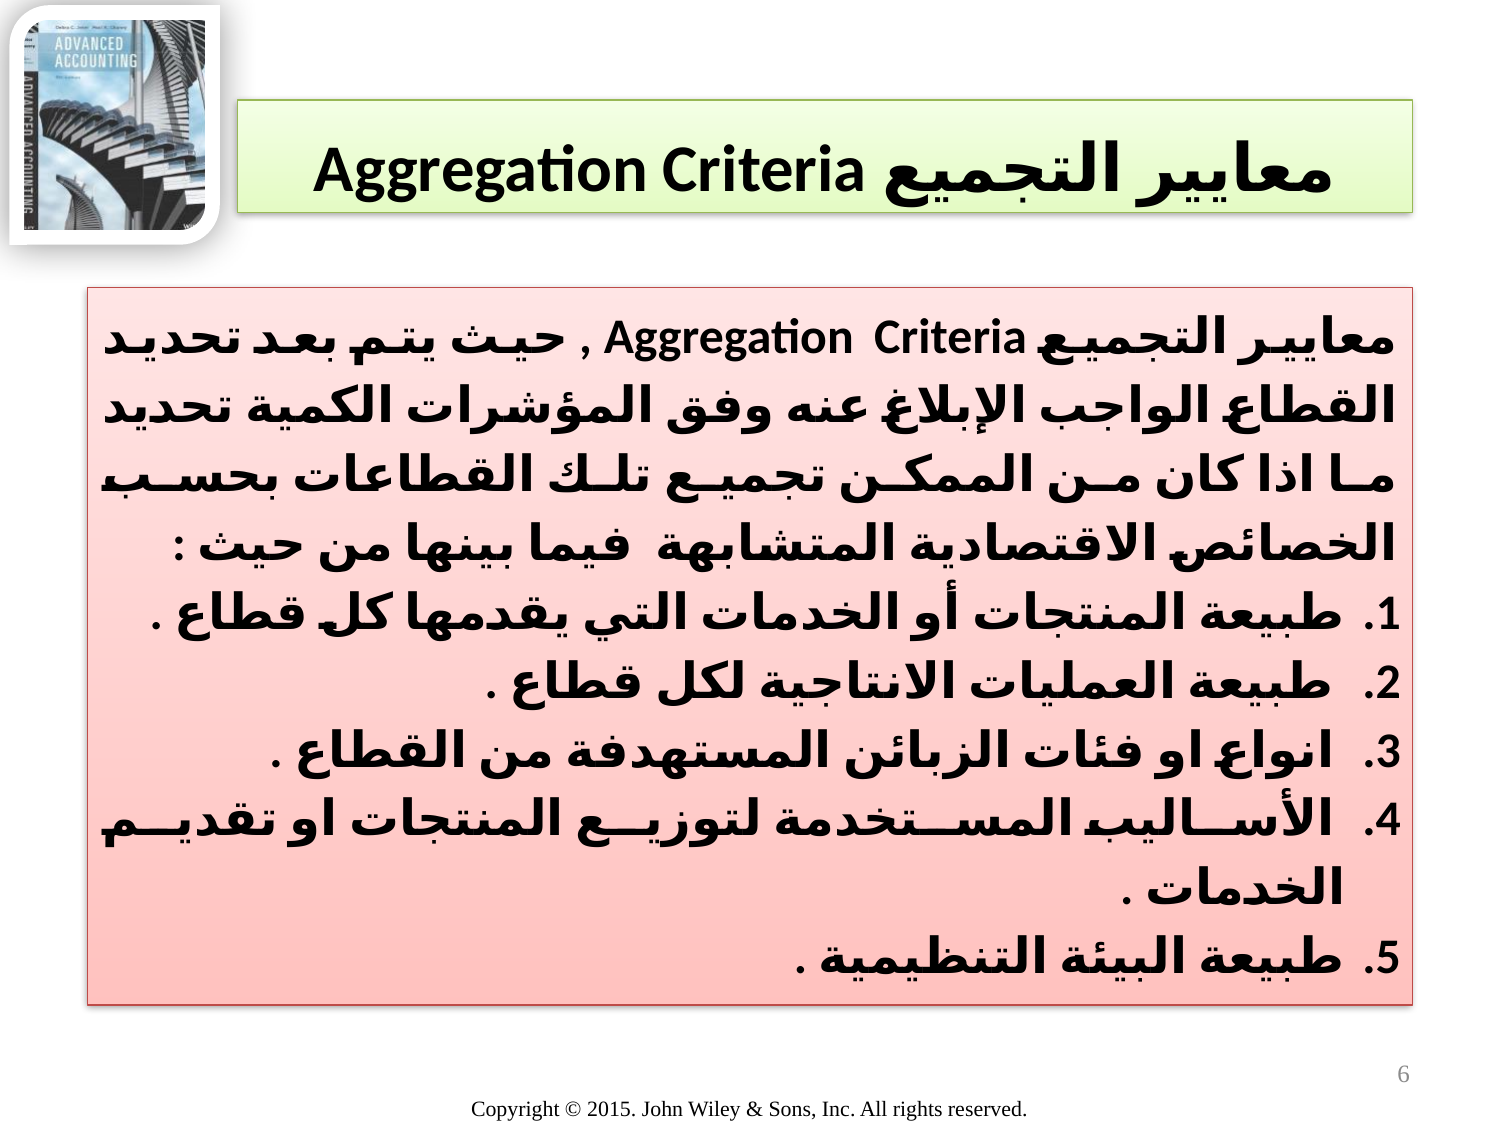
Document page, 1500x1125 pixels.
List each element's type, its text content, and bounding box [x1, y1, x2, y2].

list معايير التجميع Aggregation Criteria , حيث يتم بعد تحديد القطاع الواجب الإبلاغ عنه وفق المؤشرات الكمية تحديد ما اذا كان من الممكن تجميع تلك القطاعات بحسب الخصائص الاقتصادية المتشابهة فيما بينها من حيث : طبيعة المنتجات أو الخدمات التي يقدمها كل قطاع . طبيعة العمليات الانتاجية لكل قطاع . انواع او فئات الزبائن المستهدفة من القطاع . الأساليب المستخدمة لتوزيع المنتجات او تقديم الخدمات . طبيعة البيئة التنظيمية . [87, 287, 1413, 1006]
title معايير التجميع Aggregation Criteria [237, 99, 1413, 213]
picture [25, 20, 205, 230]
slide_number 6 [1074, 1042, 1425, 1103]
